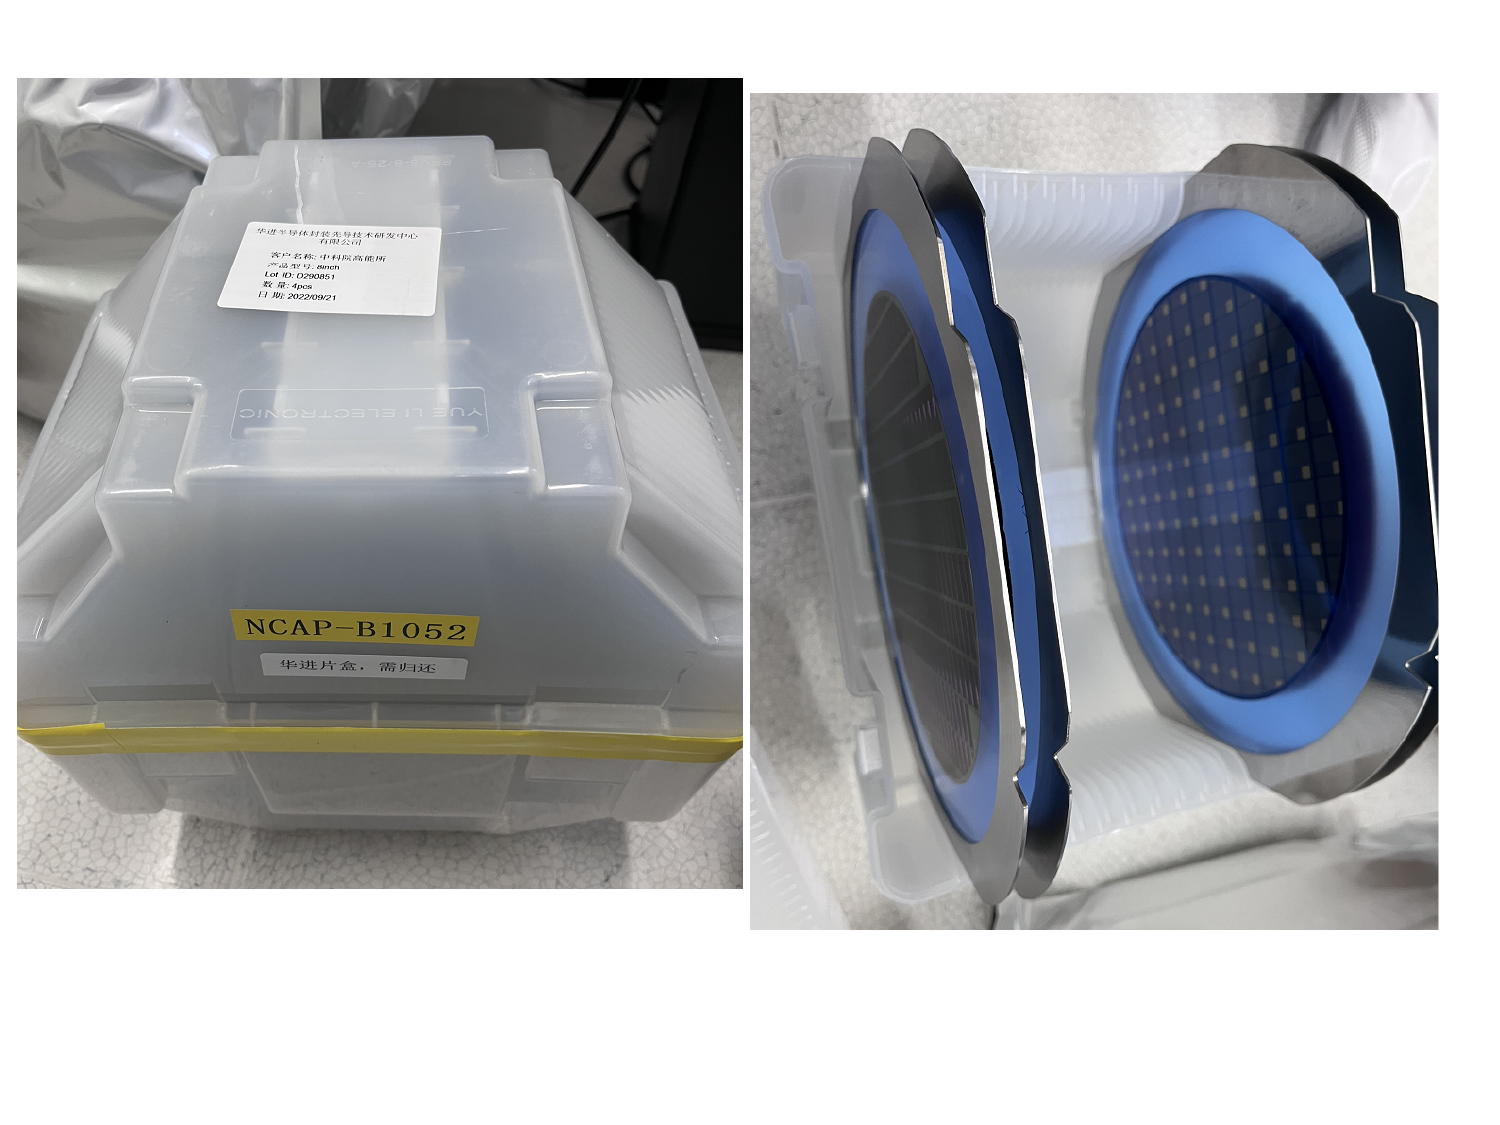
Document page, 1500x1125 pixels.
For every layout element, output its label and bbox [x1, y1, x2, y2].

picture [17, 78, 748, 889]
list [749, 89, 1439, 930]
